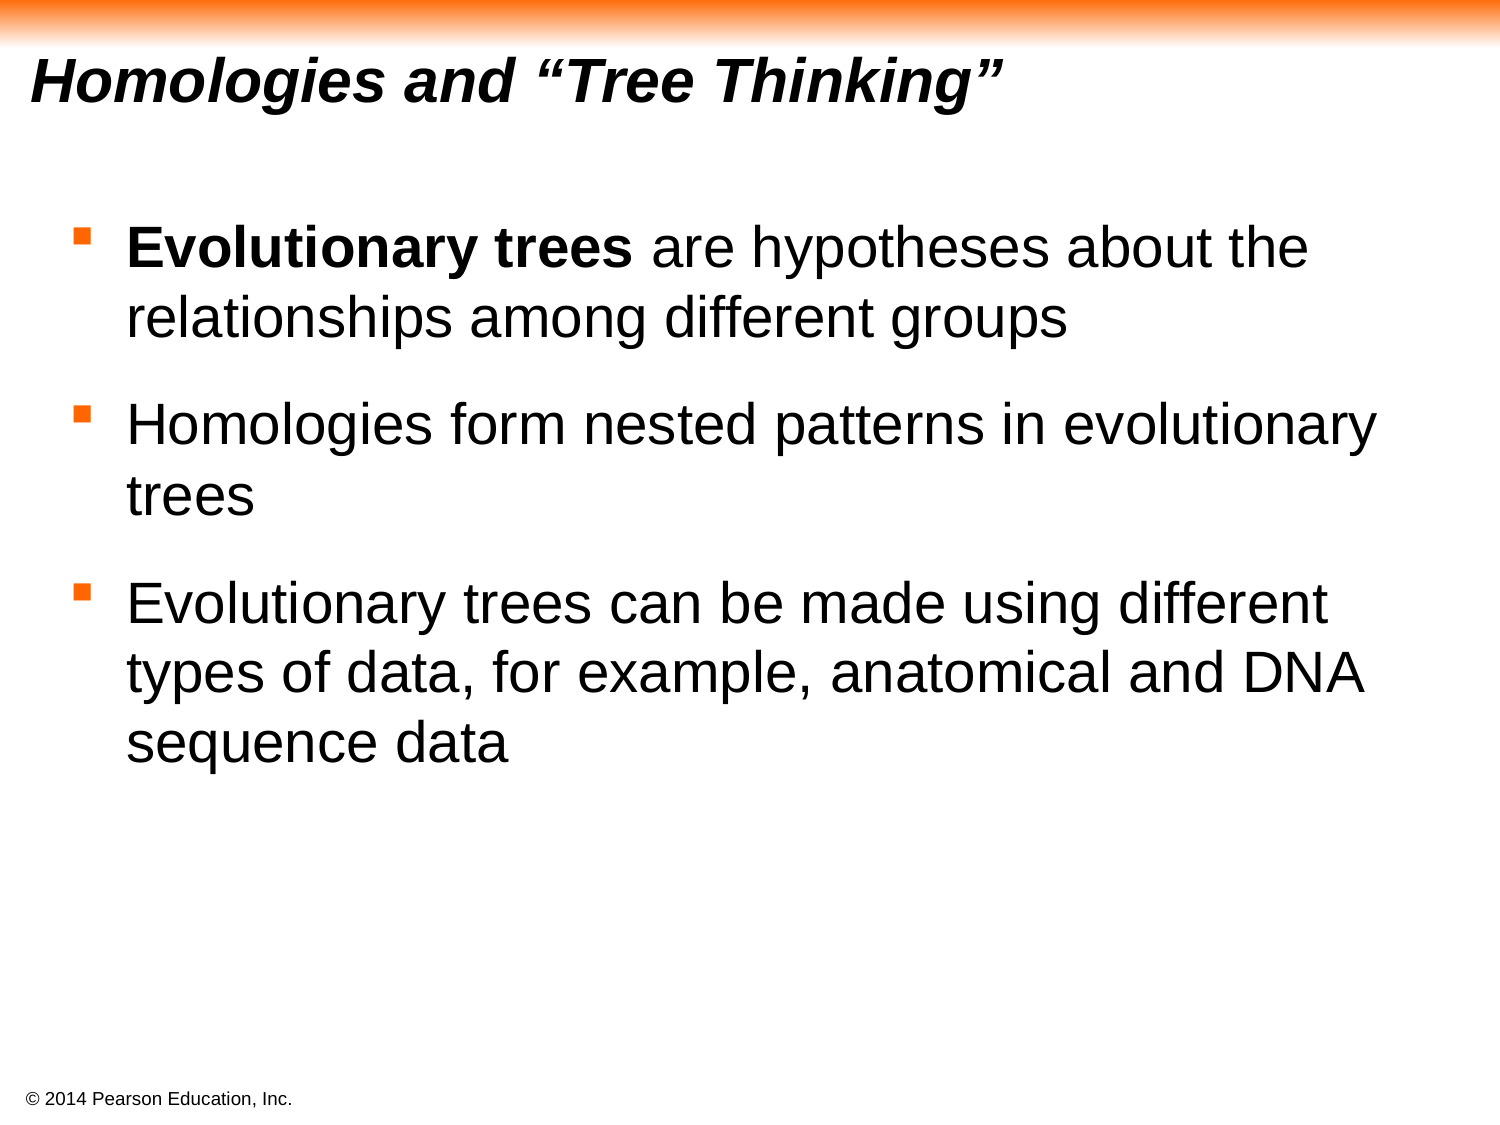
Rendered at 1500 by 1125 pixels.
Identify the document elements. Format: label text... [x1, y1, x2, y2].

title Homologies and “Tree Thinking” [29, 49, 1470, 184]
list Evolutionary trees are hypotheses about the relationships among different groups Homologies form nested patterns in evolutionary trees Evolutionary trees can be made using different types of data, for example, anatomical and DNA sequence data [69, 208, 1464, 1042]
